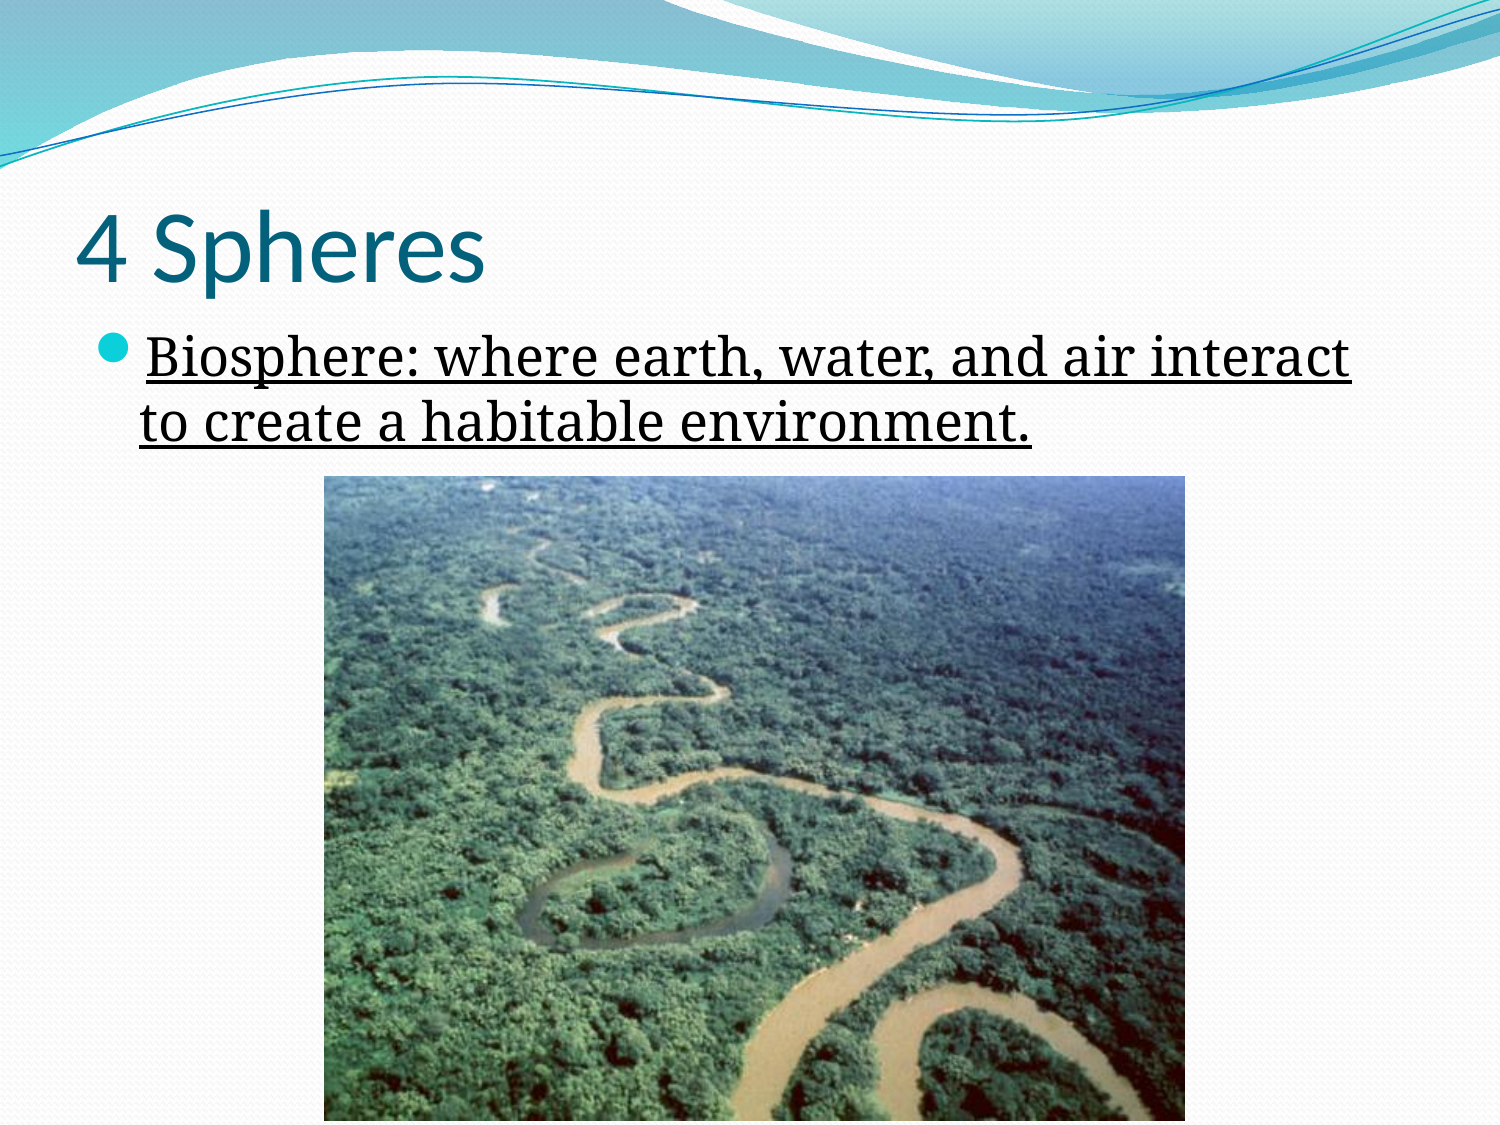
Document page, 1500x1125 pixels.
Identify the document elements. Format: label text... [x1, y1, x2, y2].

list Biosphere: where earth, water, and air interact to create a habitable environment. [79, 314, 1430, 1035]
picture [324, 476, 1185, 1121]
title 4 Spheres [75, 115, 1425, 303]
